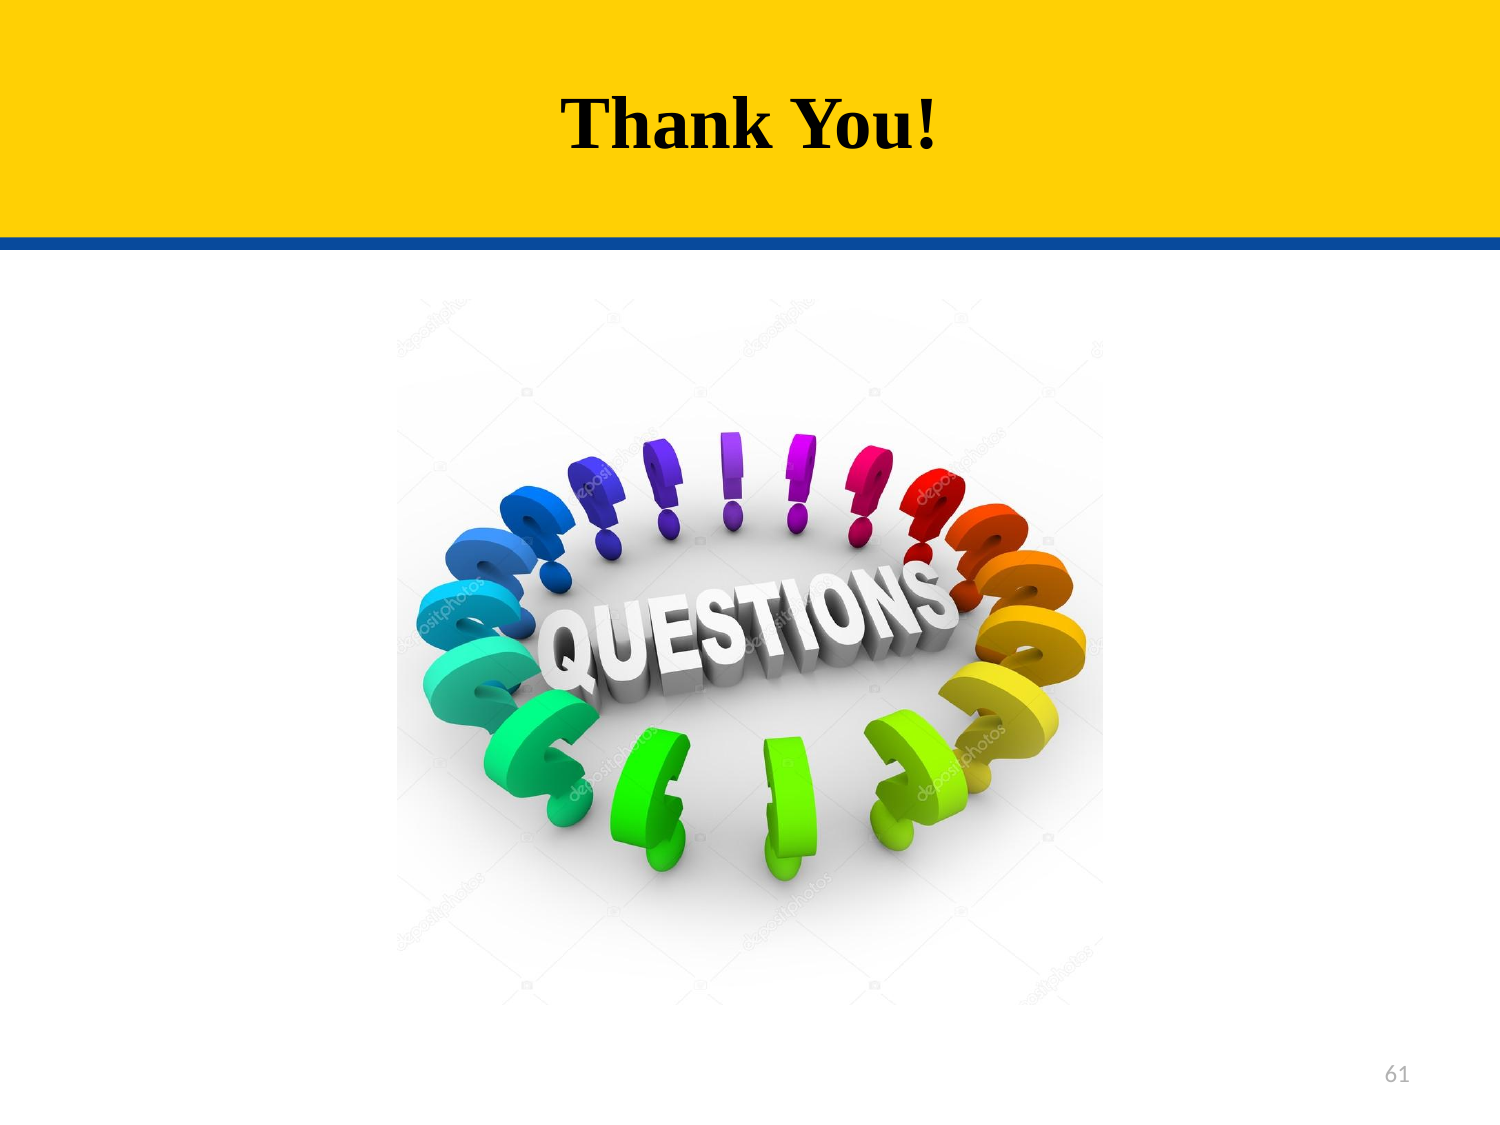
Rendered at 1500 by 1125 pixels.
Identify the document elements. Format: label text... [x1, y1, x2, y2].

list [397, 299, 1103, 1006]
slide_number 61 [1074, 1042, 1425, 1103]
title Thank You! [0, 0, 1500, 238]
